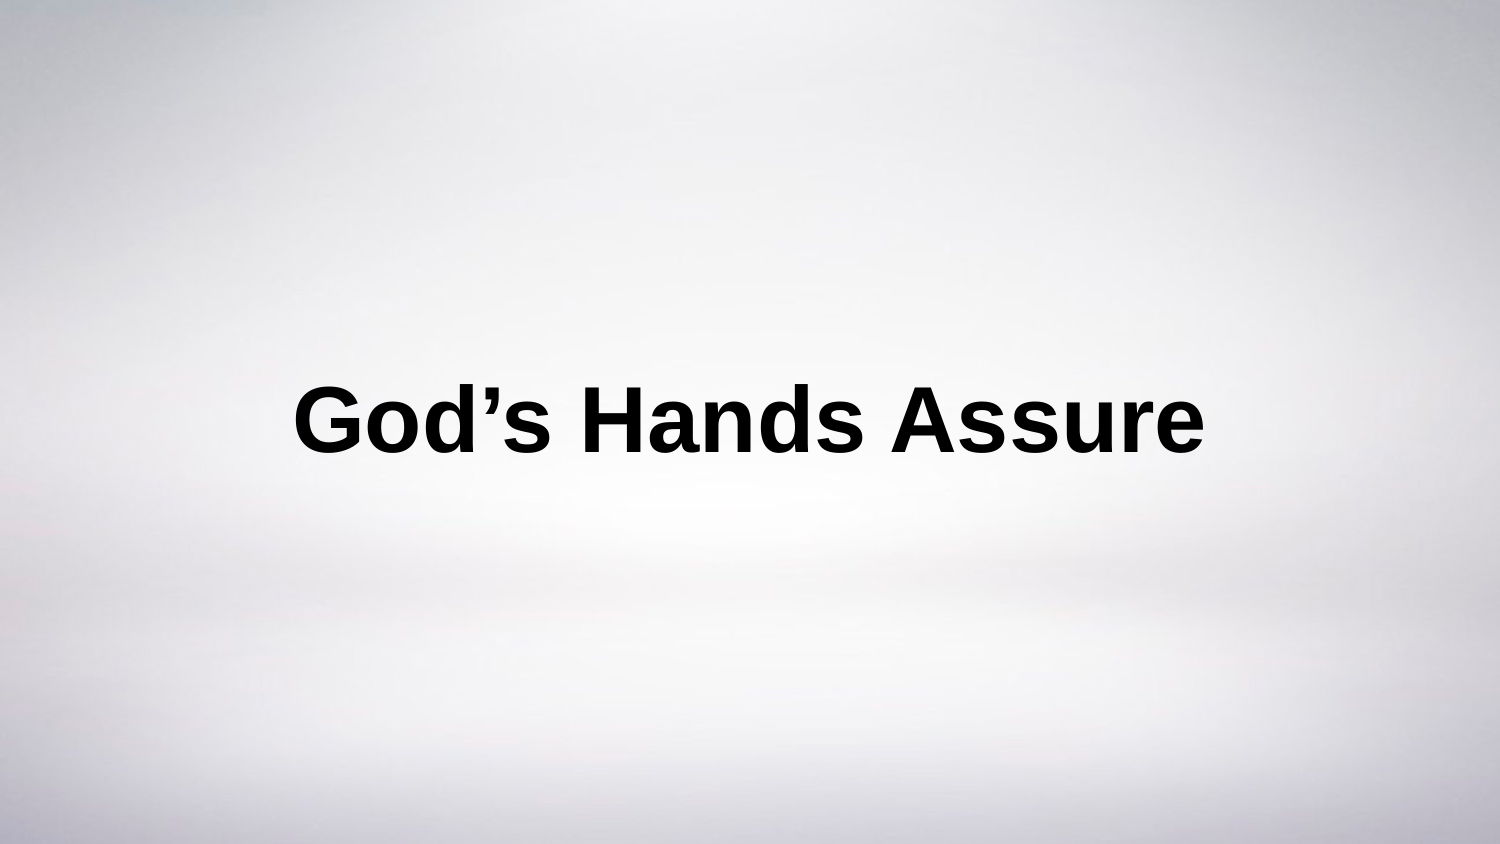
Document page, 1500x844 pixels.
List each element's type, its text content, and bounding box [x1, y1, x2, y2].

title God’s Hands Assure [75, 334, 1425, 510]
picture [0, 0, 1500, 844]
